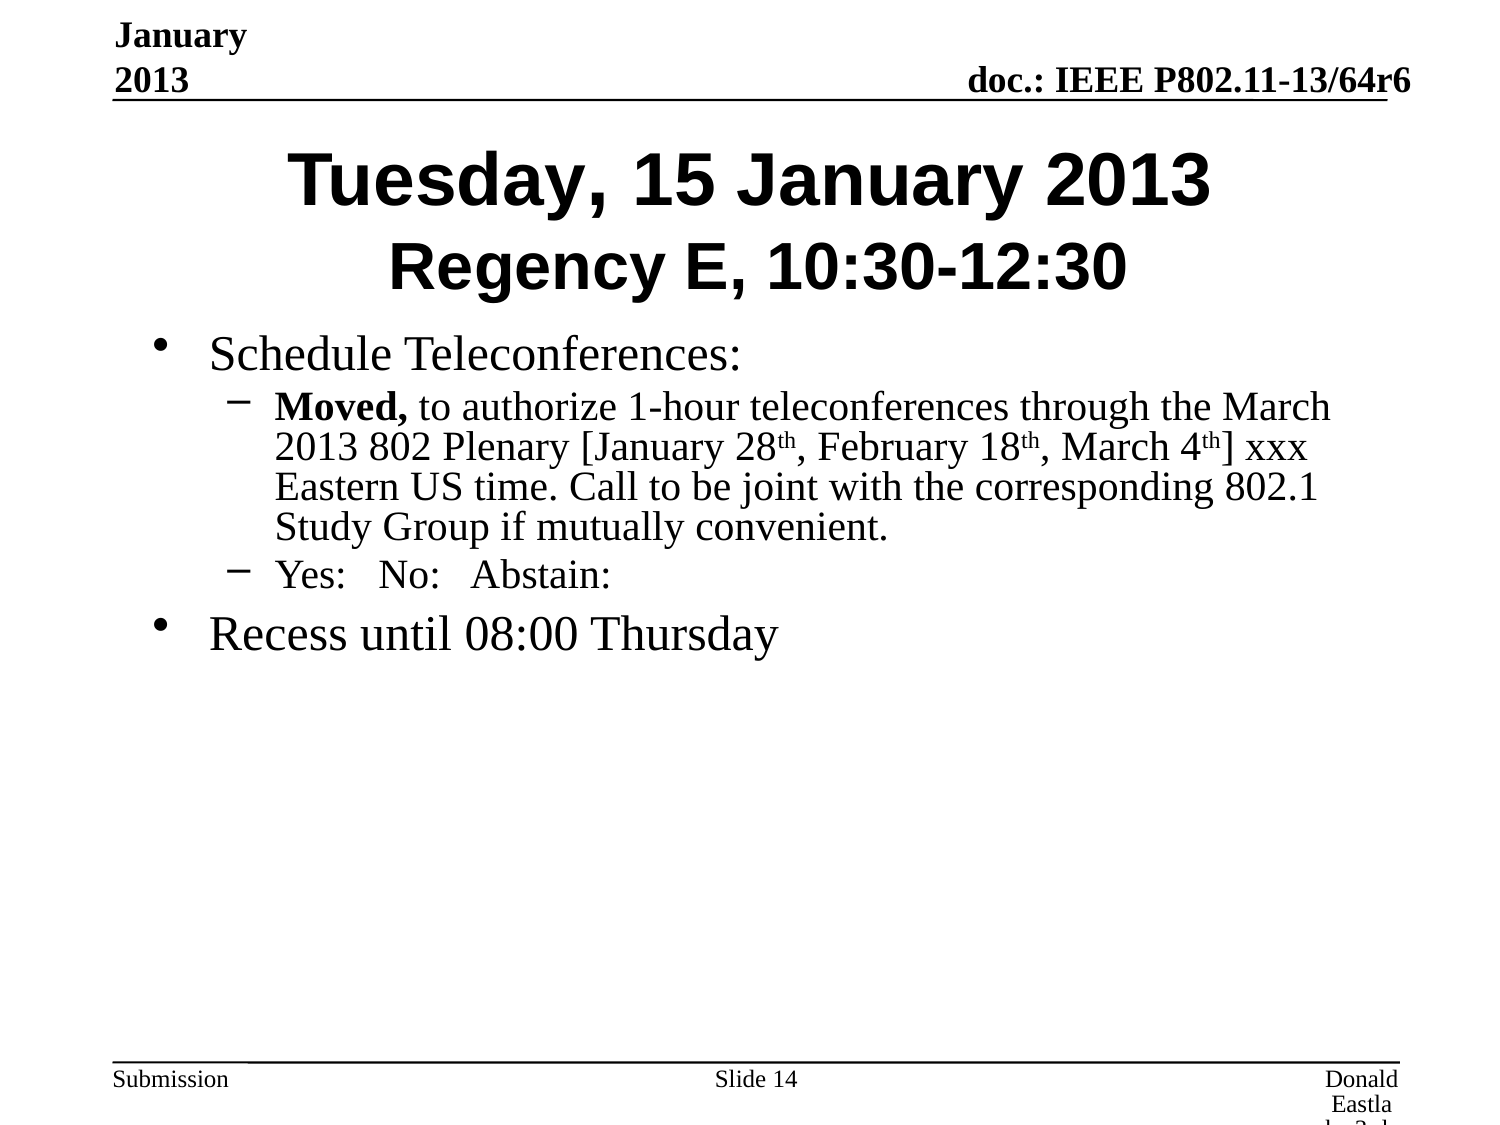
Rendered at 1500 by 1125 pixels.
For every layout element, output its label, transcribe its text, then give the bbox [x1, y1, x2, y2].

slide_number Slide 14 [712, 1063, 800, 1093]
list Schedule Teleconferences: Moved, to authorize 1-hour teleconferences through the March 2013 802 Plenary [January 28th, February 18th, March 4th] xxx Eastern US time. Call to be joint with the corresponding 802.1 Study Group if mutually convenient. Yes: No: Abstain: Recess until 08:00 Thursday [137, 324, 1388, 1063]
footer Donald Eastlake 3rd, Huawei Technologies [1325, 1062, 1402, 1093]
title Tuesday, 15 January 2013 Regency E, 10:30-12:30 [112, 112, 1388, 313]
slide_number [114, 54, 290, 100]
